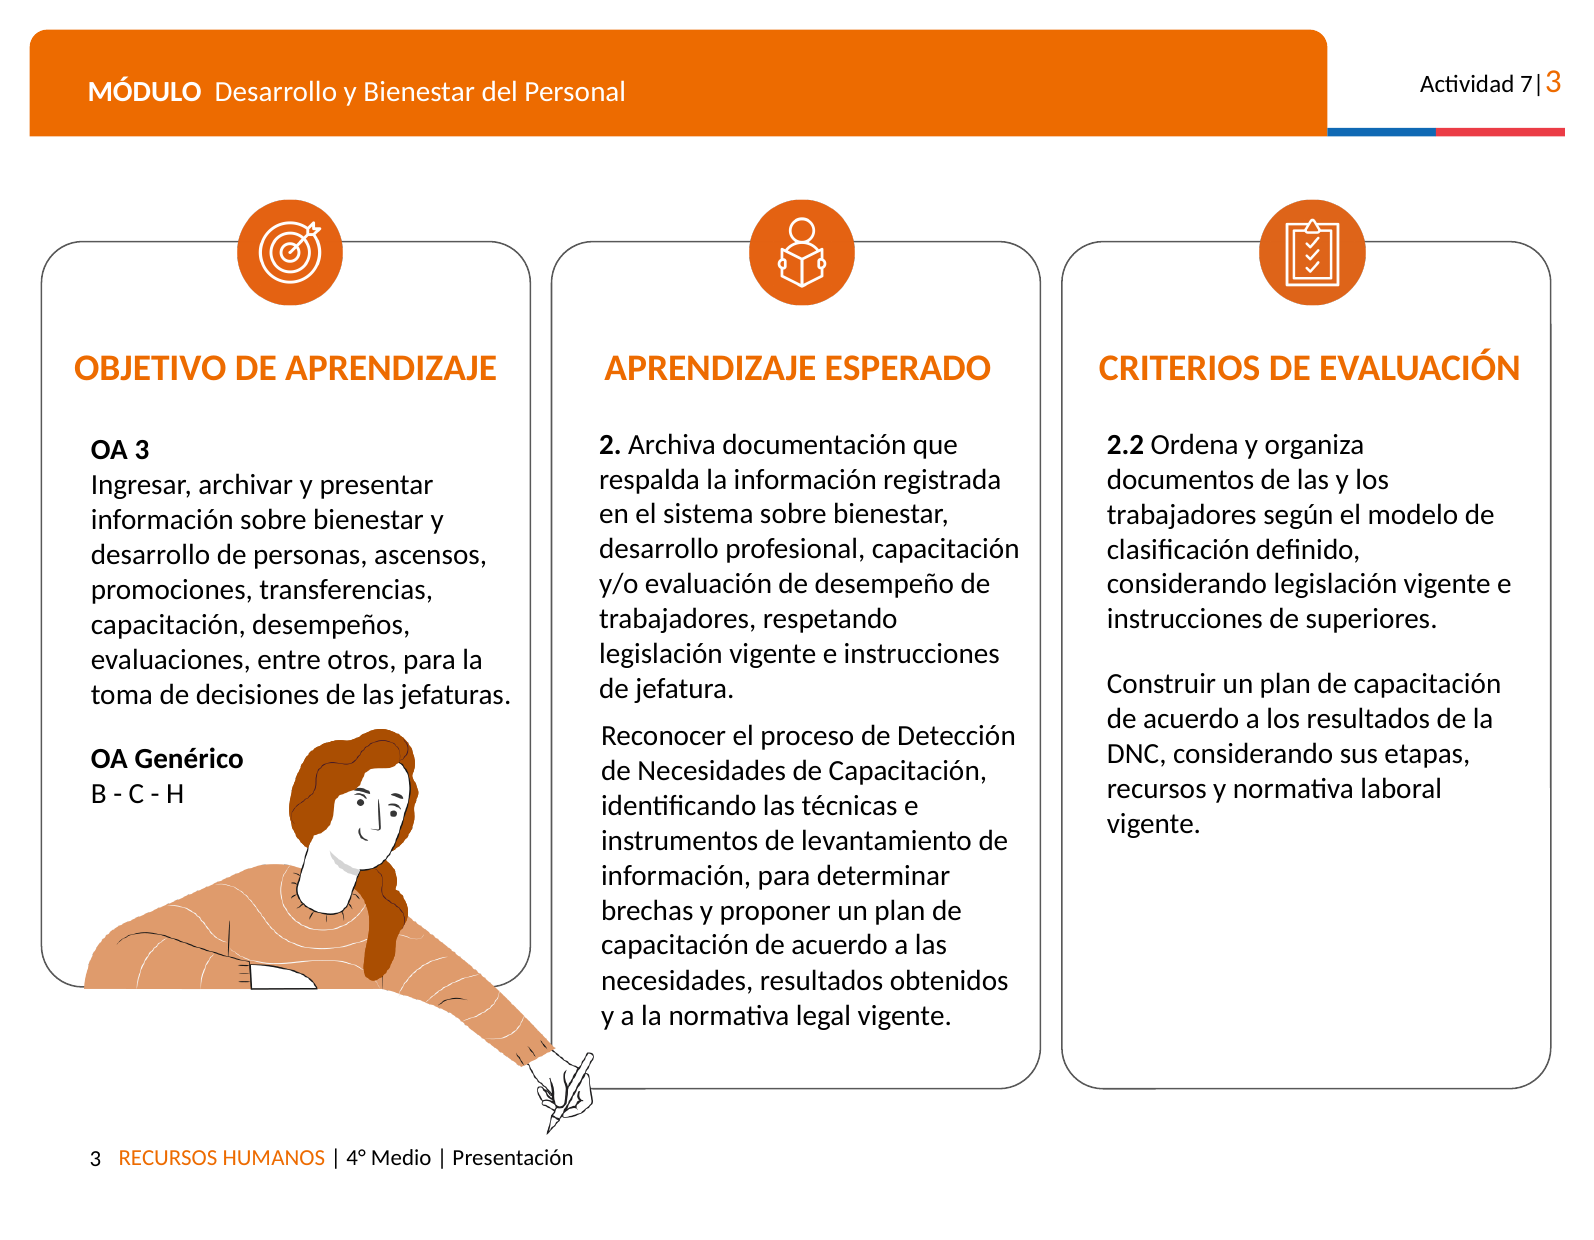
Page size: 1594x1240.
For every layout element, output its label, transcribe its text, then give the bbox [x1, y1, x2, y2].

picture [1254, 197, 1371, 308]
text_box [551, 241, 1041, 1089]
picture [83, 729, 594, 1135]
picture [231, 197, 347, 308]
picture [744, 197, 861, 308]
slide_number ‹#› [72, 1128, 117, 1240]
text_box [1061, 241, 1551, 1089]
text_box OBJETIVO DE APRENDIZAJE [58, 333, 513, 404]
text_box [41, 241, 531, 987]
